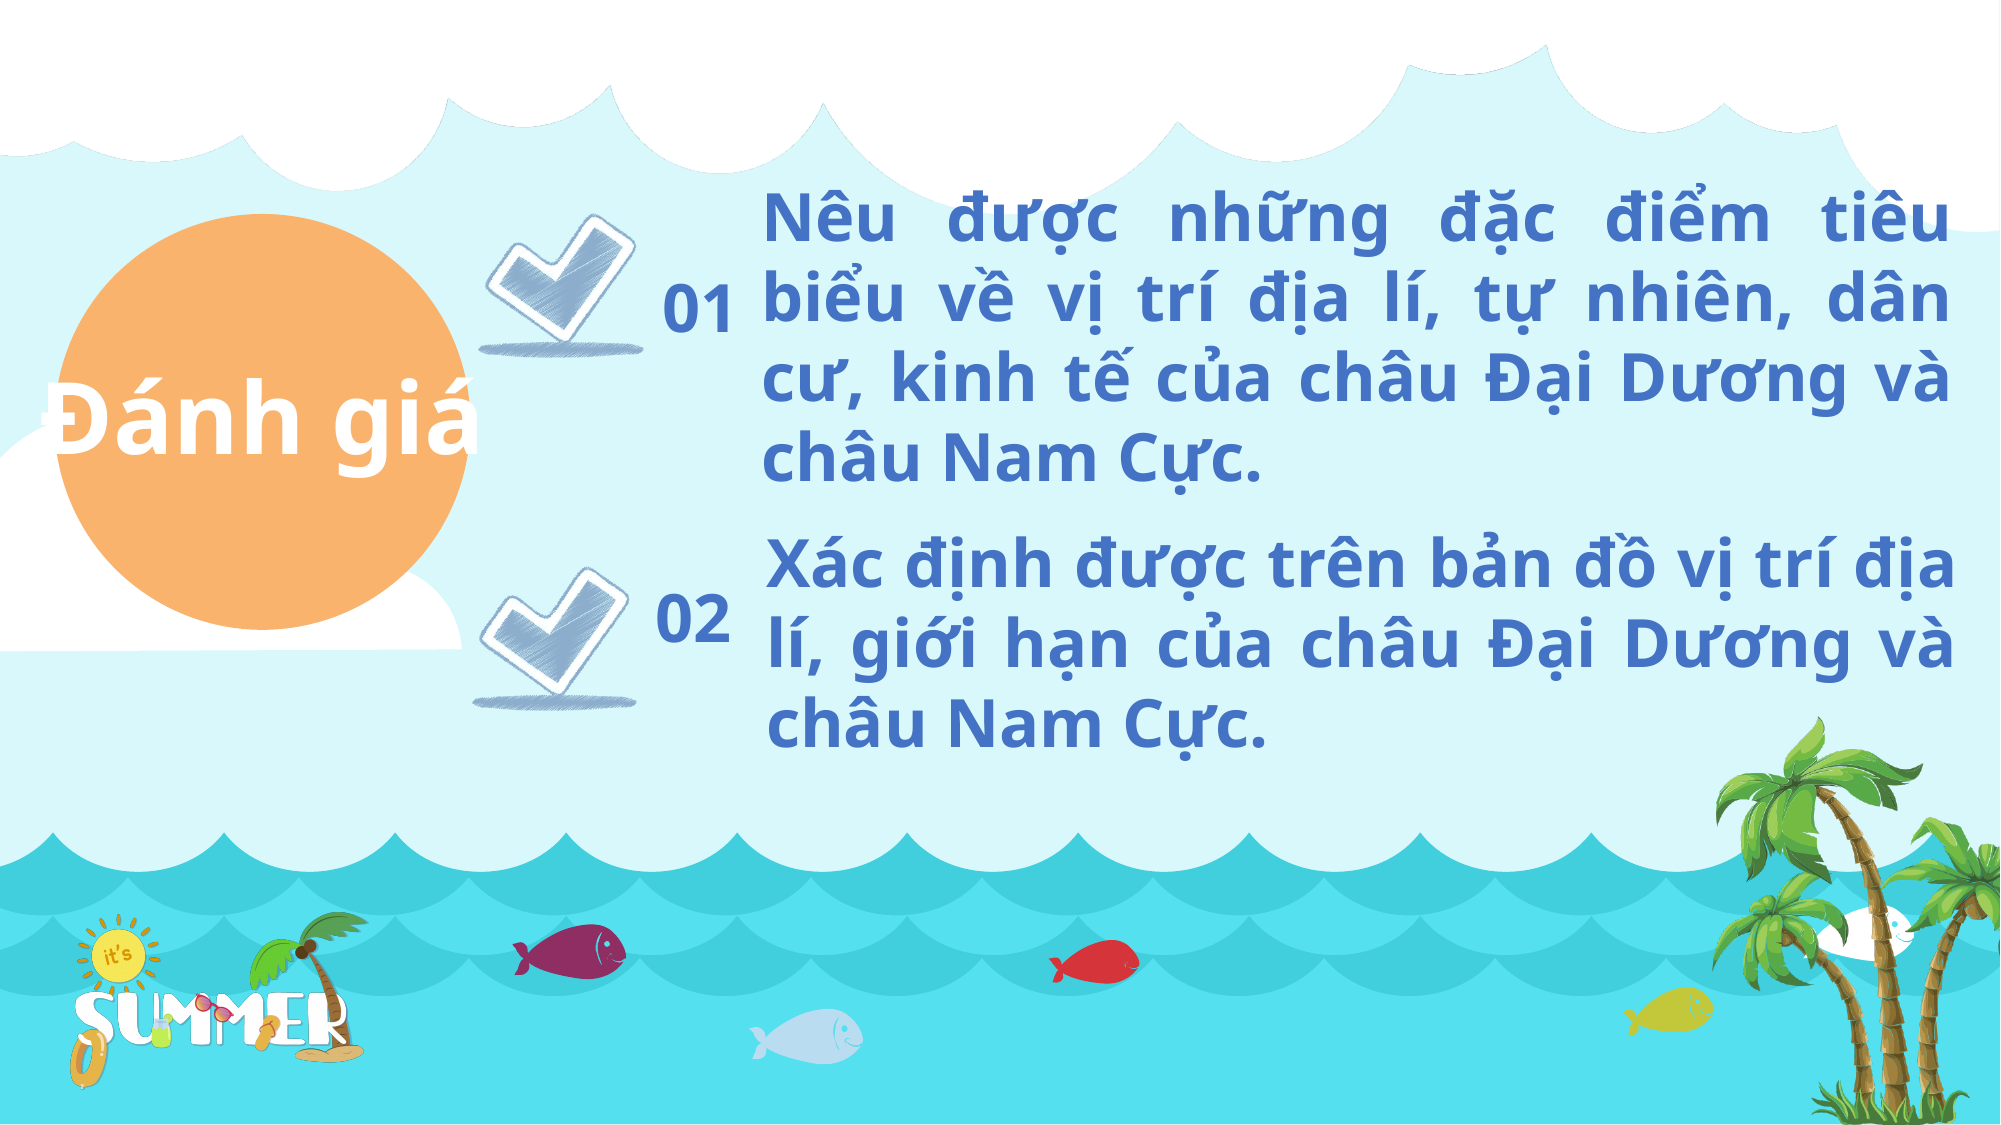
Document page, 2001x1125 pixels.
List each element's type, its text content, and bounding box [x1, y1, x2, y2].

picture [70, 912, 369, 1090]
text_box 02 [644, 568, 747, 664]
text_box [0, 414, 463, 653]
text_box [67, 232, 458, 346]
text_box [0, 832, 1712, 1125]
picture [466, 538, 644, 717]
text_box Xác định được trên bản đồ vị trí địa lí, giới hạn của châu Đại Dương và châu Nam Cực. [751, 513, 1974, 768]
picture [0, 0, 2000, 364]
text_box 01 [651, 258, 746, 353]
text_box Nêu được những đặc điểm tiêu biểu về vị trí địa lí, tự nhiên, dân cư, kinh tế của châu Đại Dương và châu Nam Cực. [746, 232, 1969, 502]
picture [1712, 716, 2000, 1125]
text_box Đánh giá [24, 346, 501, 482]
